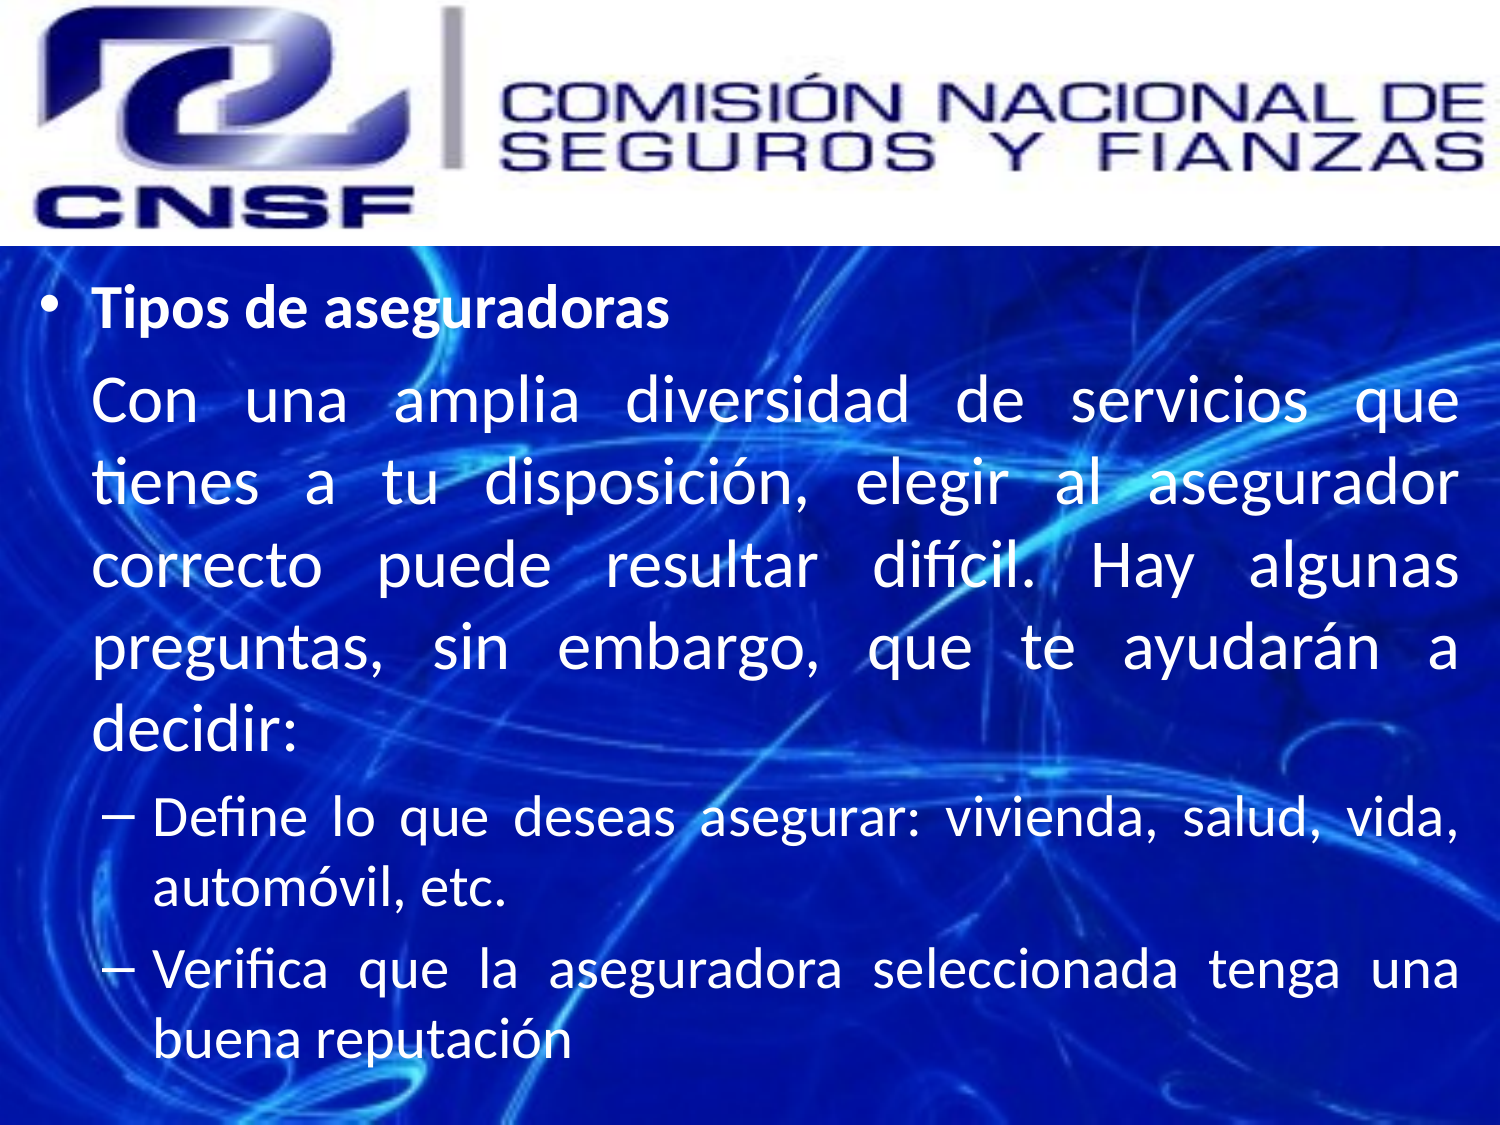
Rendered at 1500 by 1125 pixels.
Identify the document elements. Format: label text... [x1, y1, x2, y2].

picture [0, 0, 1500, 1125]
list Tipos de aseguradoras Con una amplia diversidad de servicios que tienes a tu disposición, elegir al asegurador correcto puede resultar difícil. Hay algunas preguntas, sin embargo, que te ayudarán a decidir: Define lo que deseas asegurar: vivienda, salud, vida, automóvil, etc. Verifica que la aseguradora seleccionada tenga una buena reputación [23, 257, 1477, 1079]
